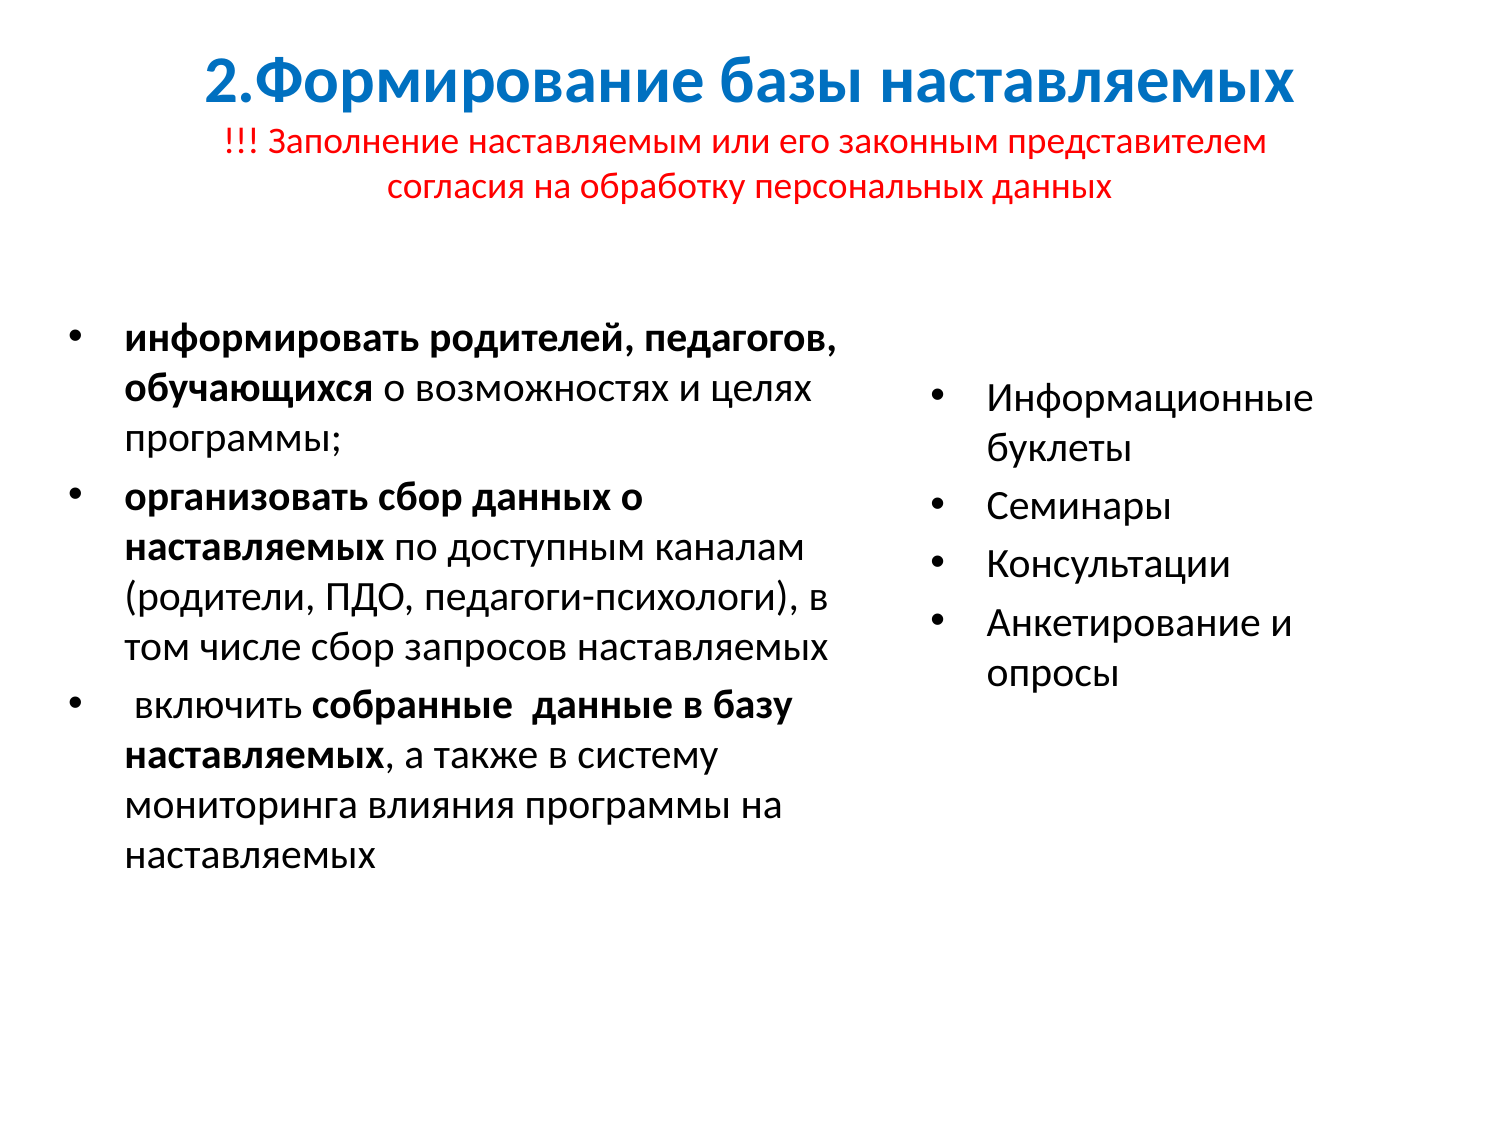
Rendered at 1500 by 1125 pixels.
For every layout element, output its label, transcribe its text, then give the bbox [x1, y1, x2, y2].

list Информационные буклеты Семинары Консультации Анкетирование и опросы [915, 361, 1412, 929]
list информировать родителей, педагогов, обучающихся о возможностях и целях программы; организовать сбор данных о наставляемых по доступным каналам (родители, ПДО, педагоги-психологи), в том числе сбор запросов наставляемых включить собранные данные в базу наставляемых, а также в систему мониторинга влияния программы на наставляемых [53, 302, 892, 1048]
title 2.Формирование базы наставляемых !!! Заполнение наставляемым или его законным представителем согласия на обработку персональных данных [75, 45, 1425, 197]
